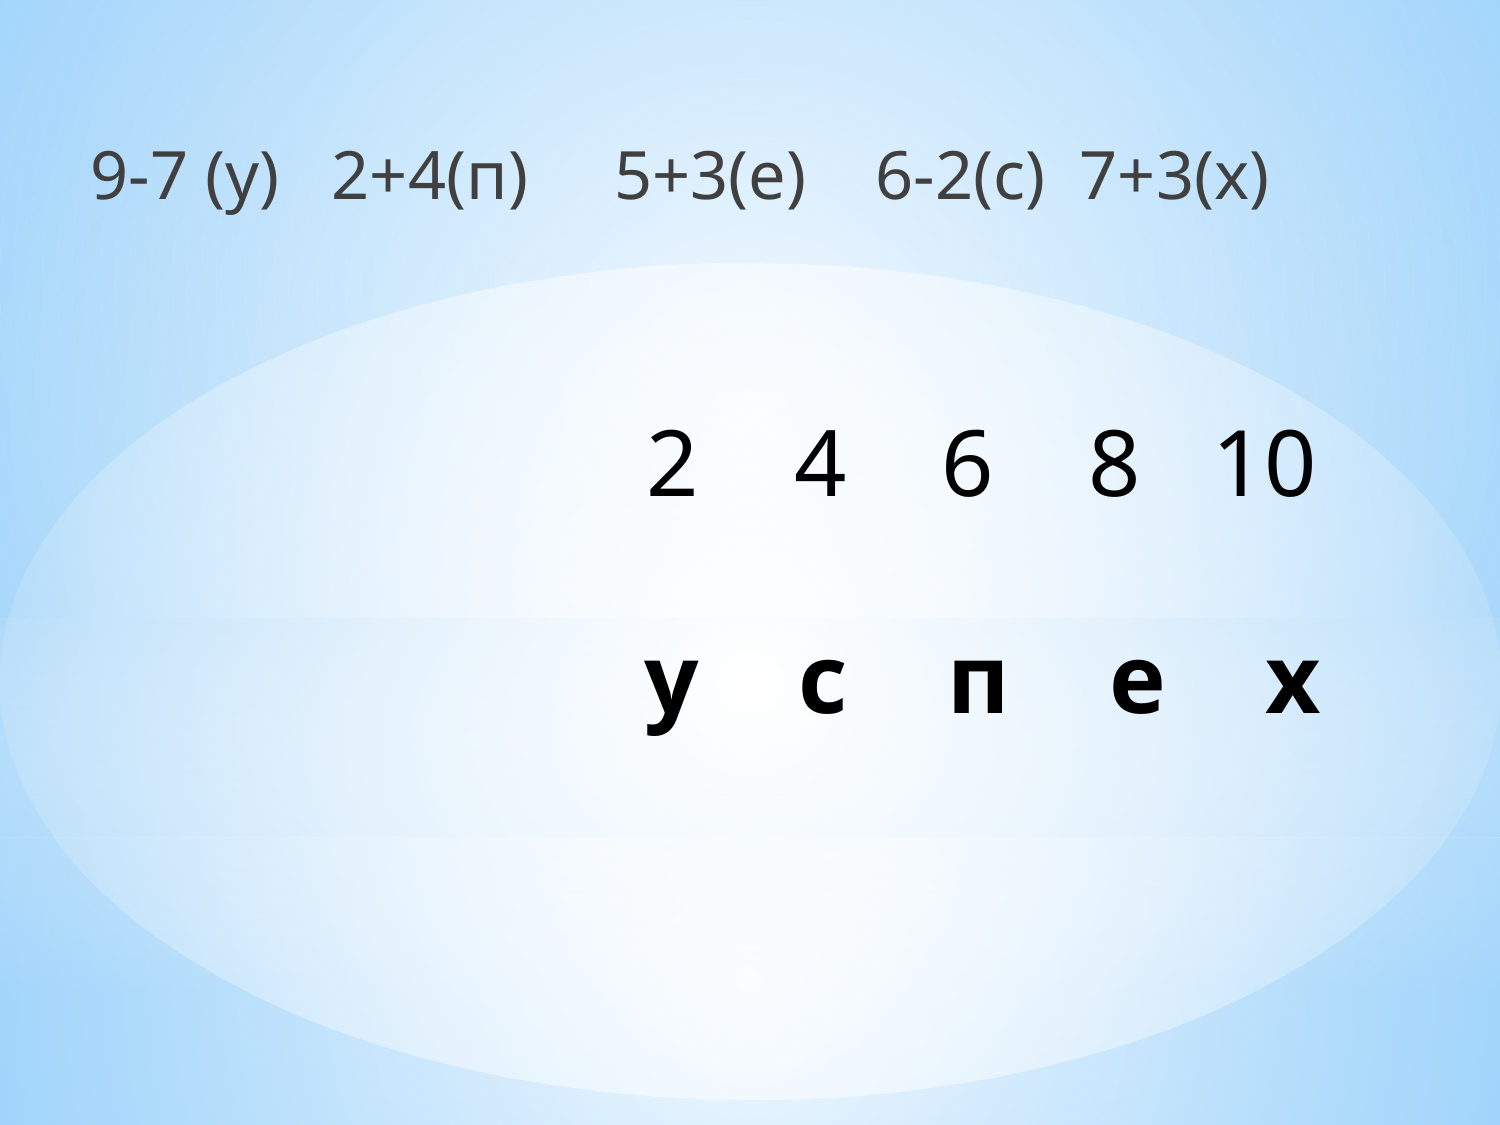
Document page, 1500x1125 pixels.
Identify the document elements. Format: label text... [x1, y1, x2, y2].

list 9-7 (у) 2+4(п) 5+3(е) 6-2(с) 7+3(х) [53, 125, 1459, 350]
text_box 2 4 6 8 10 [631, 397, 1412, 522]
title у с п е х [112, 609, 1363, 905]
